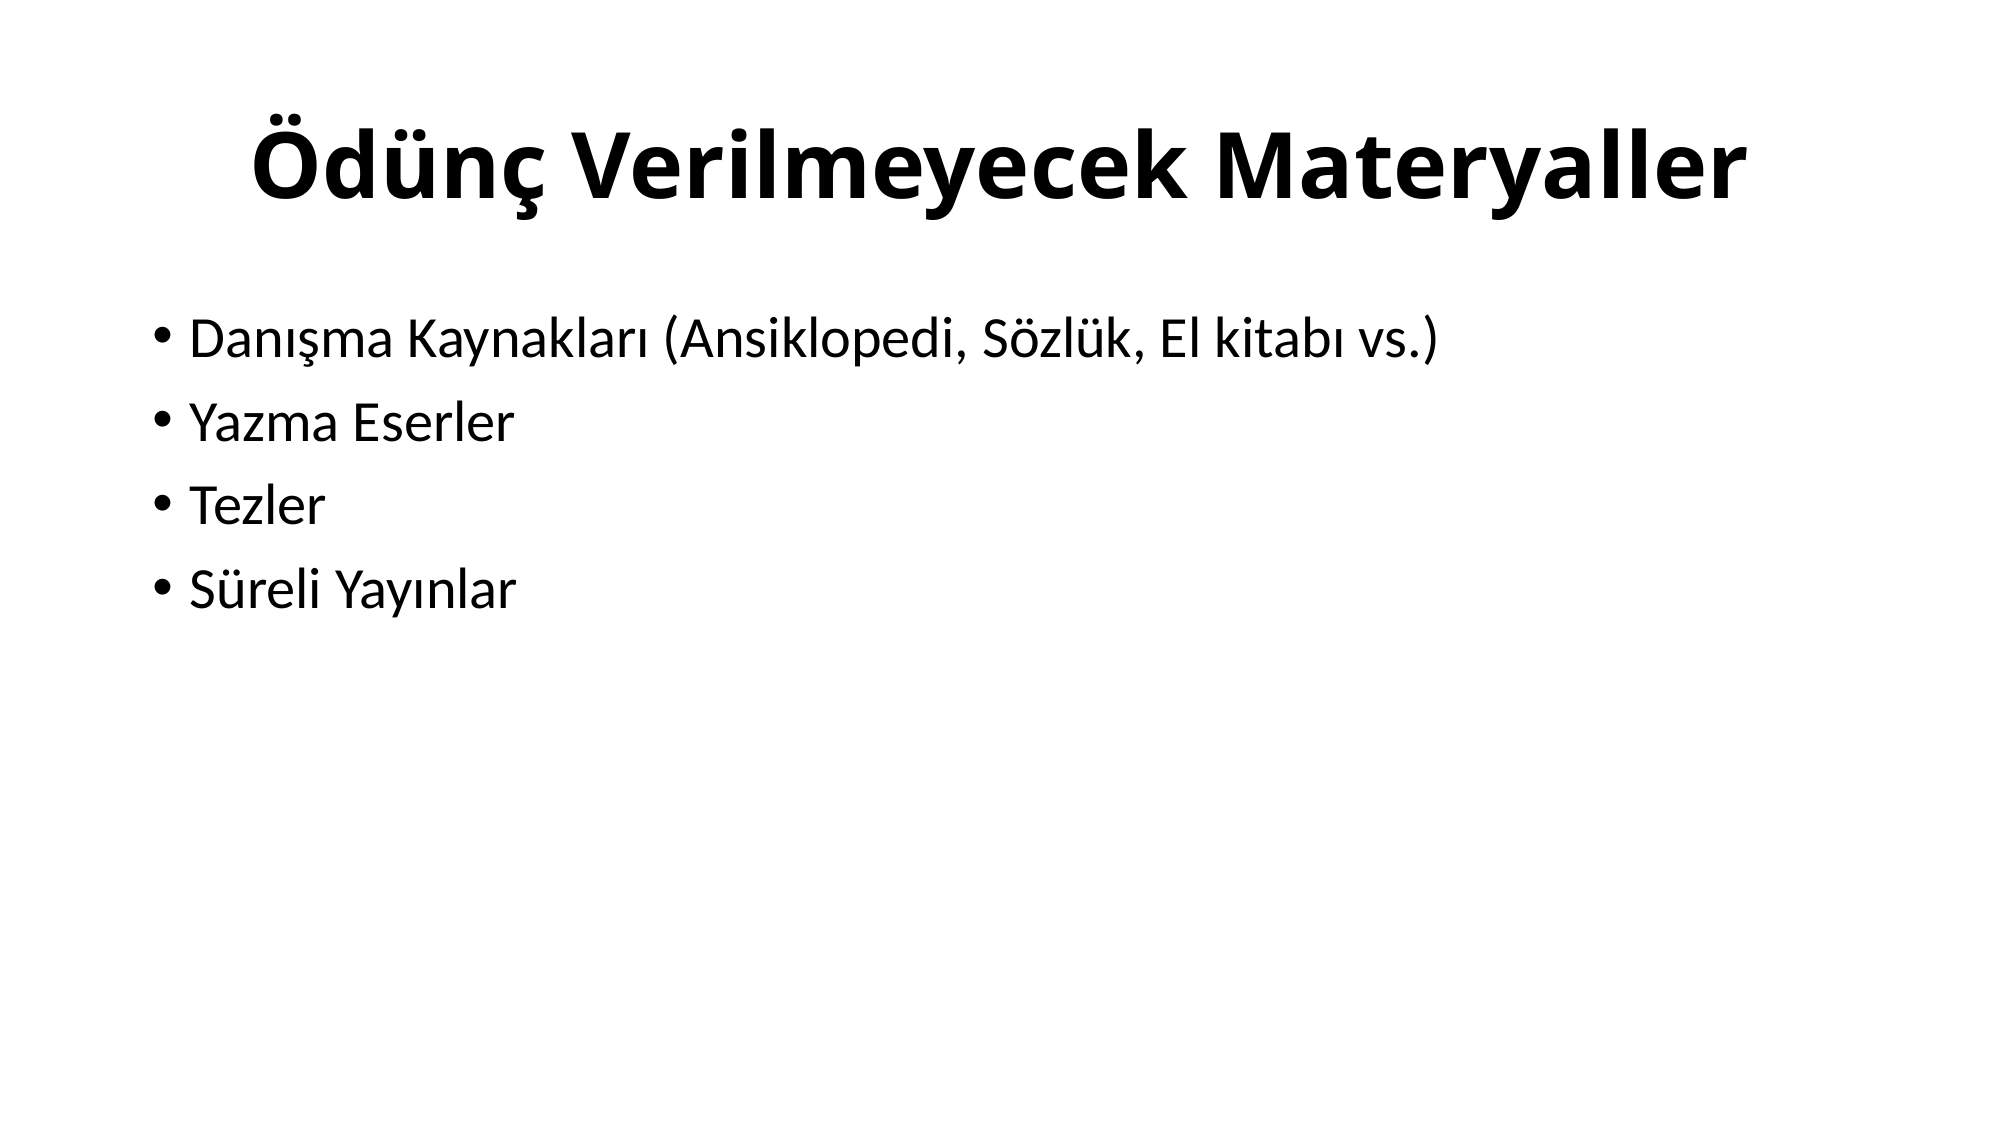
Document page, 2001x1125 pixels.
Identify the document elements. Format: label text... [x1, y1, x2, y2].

list Danışma Kaynakları (Ansiklopedi, Sözlük, El kitabı vs.) Yazma Eserler Tezler Süreli Yayınlar [137, 299, 1863, 1014]
title Ödünç Verilmeyecek Materyaller [137, 59, 1863, 278]
